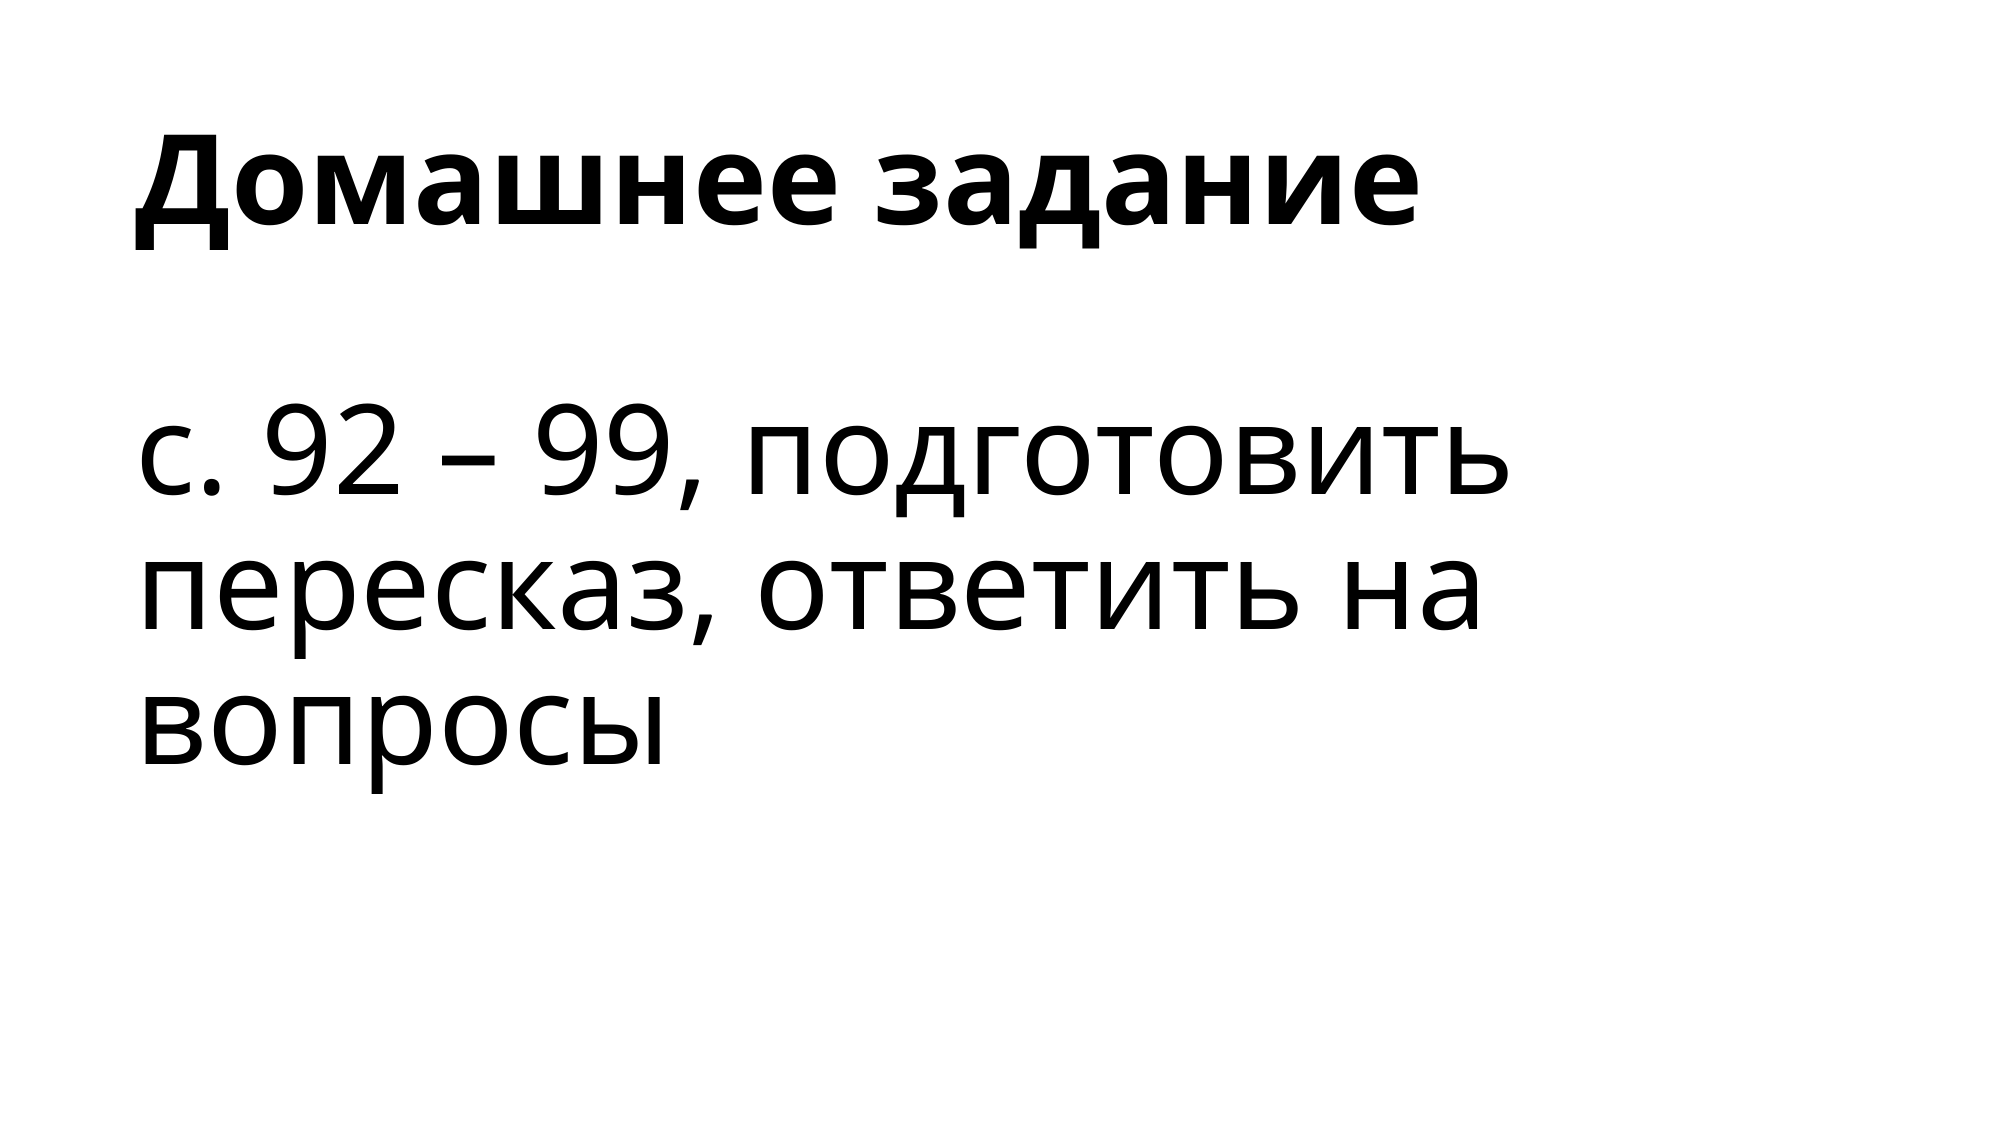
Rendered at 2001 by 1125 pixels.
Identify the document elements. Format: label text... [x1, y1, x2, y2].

title Домашнее задание с. 92 – 99, подготовить пересказ, ответить на вопросы [120, 345, 1880, 563]
